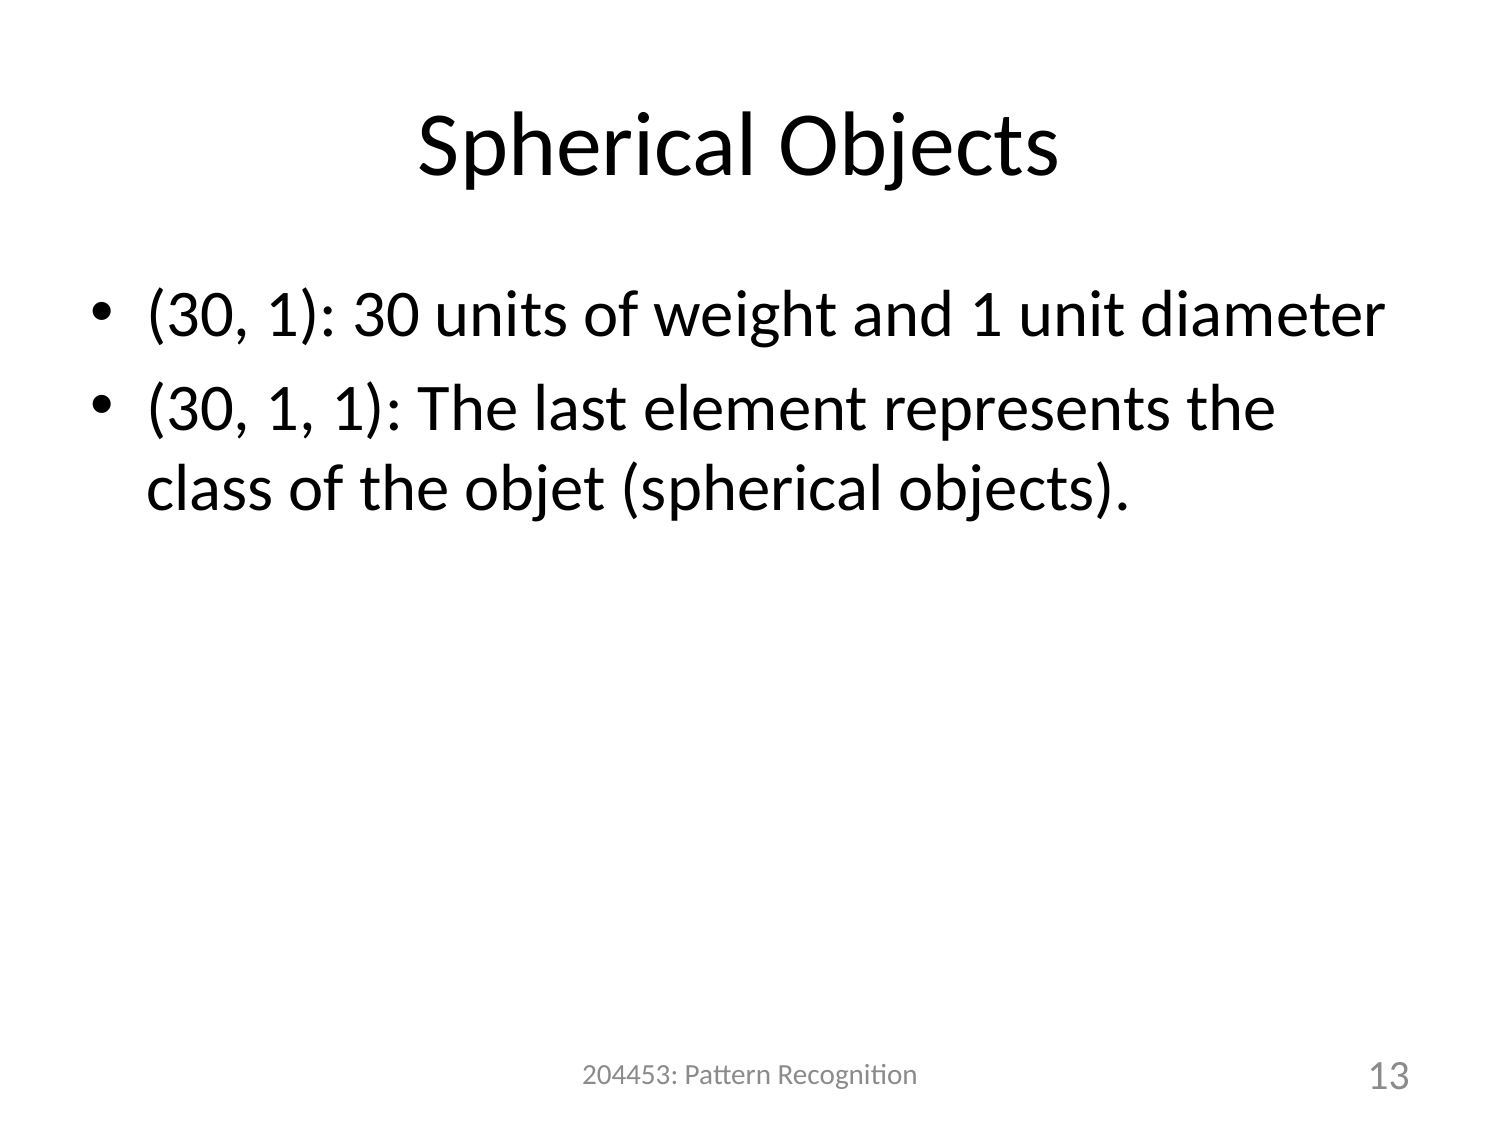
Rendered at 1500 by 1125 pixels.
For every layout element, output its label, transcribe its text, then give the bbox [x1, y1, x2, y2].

slide_number 13 [1074, 1042, 1425, 1103]
list (30, 1): 30 units of weight and 1 unit diameter (30, 1, 1): The last element represents the class of the objet (spherical objects). [75, 262, 1425, 1005]
title Spherical Objects [75, 45, 1425, 233]
footer 204453: Pattern Recognition [76, 1042, 1074, 1103]
